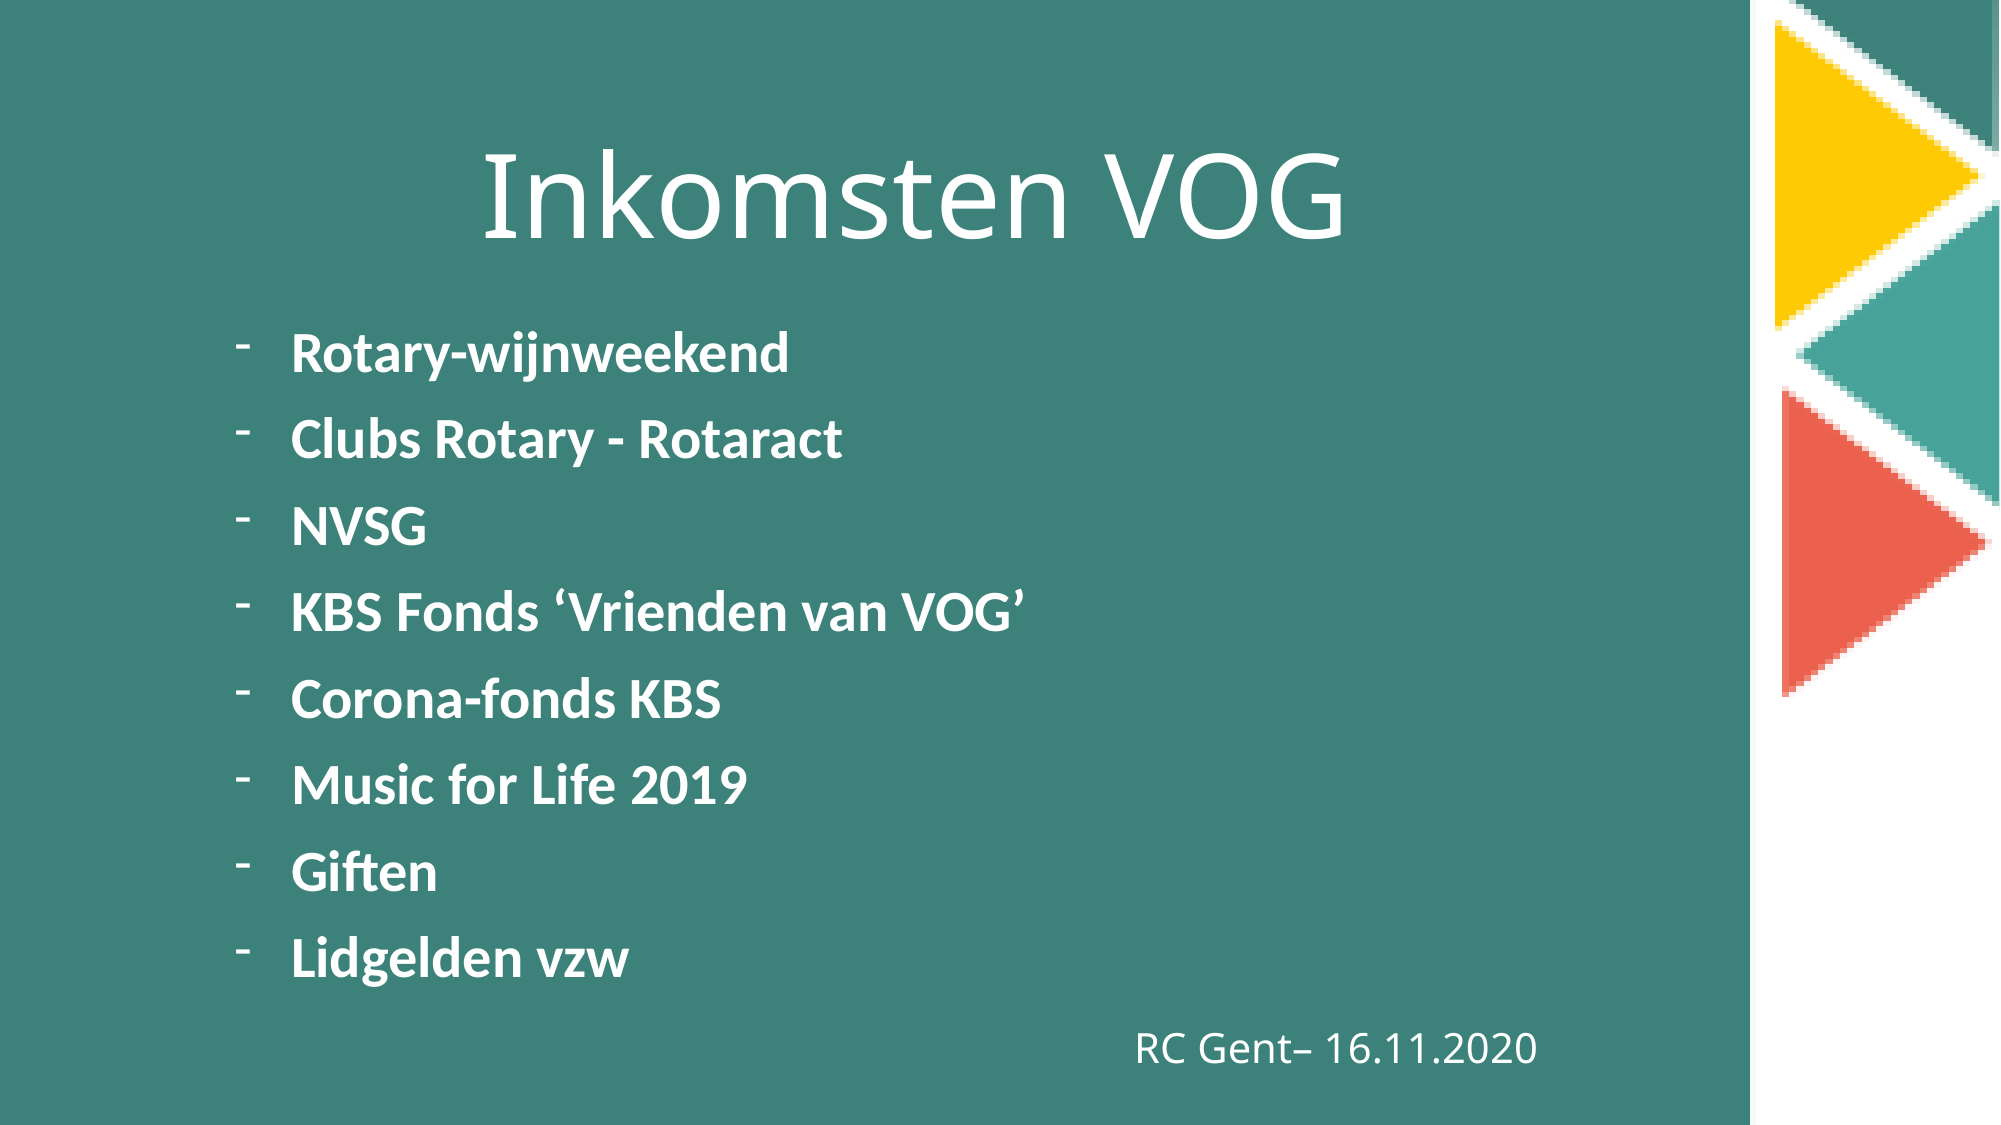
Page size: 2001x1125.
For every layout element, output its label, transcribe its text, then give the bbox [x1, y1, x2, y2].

list Inkomsten VOG [219, 113, 1613, 273]
picture [1775, 0, 2001, 703]
list Rotary-wijnweekend Clubs Rotary - Rotaract NVSG KBS Fonds ‘Vrienden van VOG’ Corona-fonds KBS Music for Life 2019 Giften Lidgelden vzw [219, 301, 1613, 1025]
picture [0, 0, 1756, 1125]
text_box RC Gent– 16.11.2020 [947, 1017, 1725, 1098]
